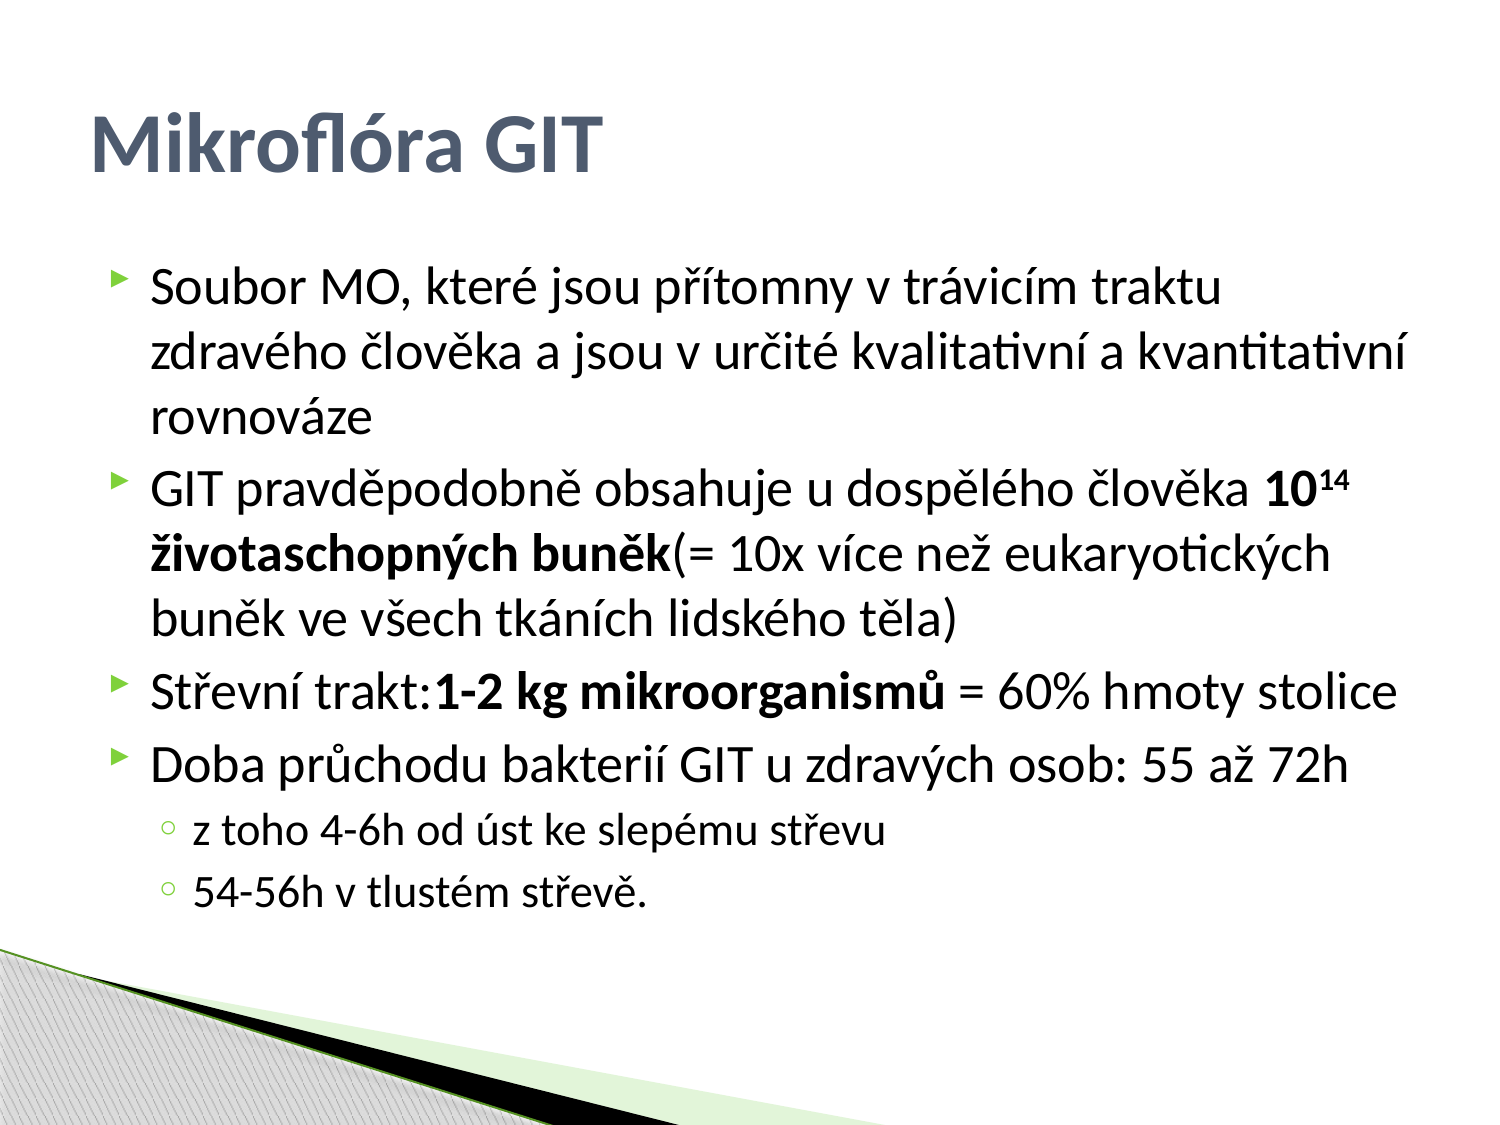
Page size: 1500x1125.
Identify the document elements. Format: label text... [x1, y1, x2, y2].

list Soubor MO, které jsou přítomny v trávicím traktu zdravého člověka a jsou v určité kvalitativní a kvantitativní rovnováze GIT pravděpodobně obsahuje u dospělého člověka 1014 životaschopných buněk(= 10x více než eukaryotických buněk ve všech tkáních lidského těla) Střevní trakt:1-2 kg mikroorganismů = 60% hmoty stolice Doba průchodu bakterií GIT u zdravých osob: 55 až 72h z toho 4-6h od úst ke slepému střevu 54-56h v tlustém střevě. [75, 243, 1425, 986]
title Mikroflóra GIT [75, 45, 1425, 233]
